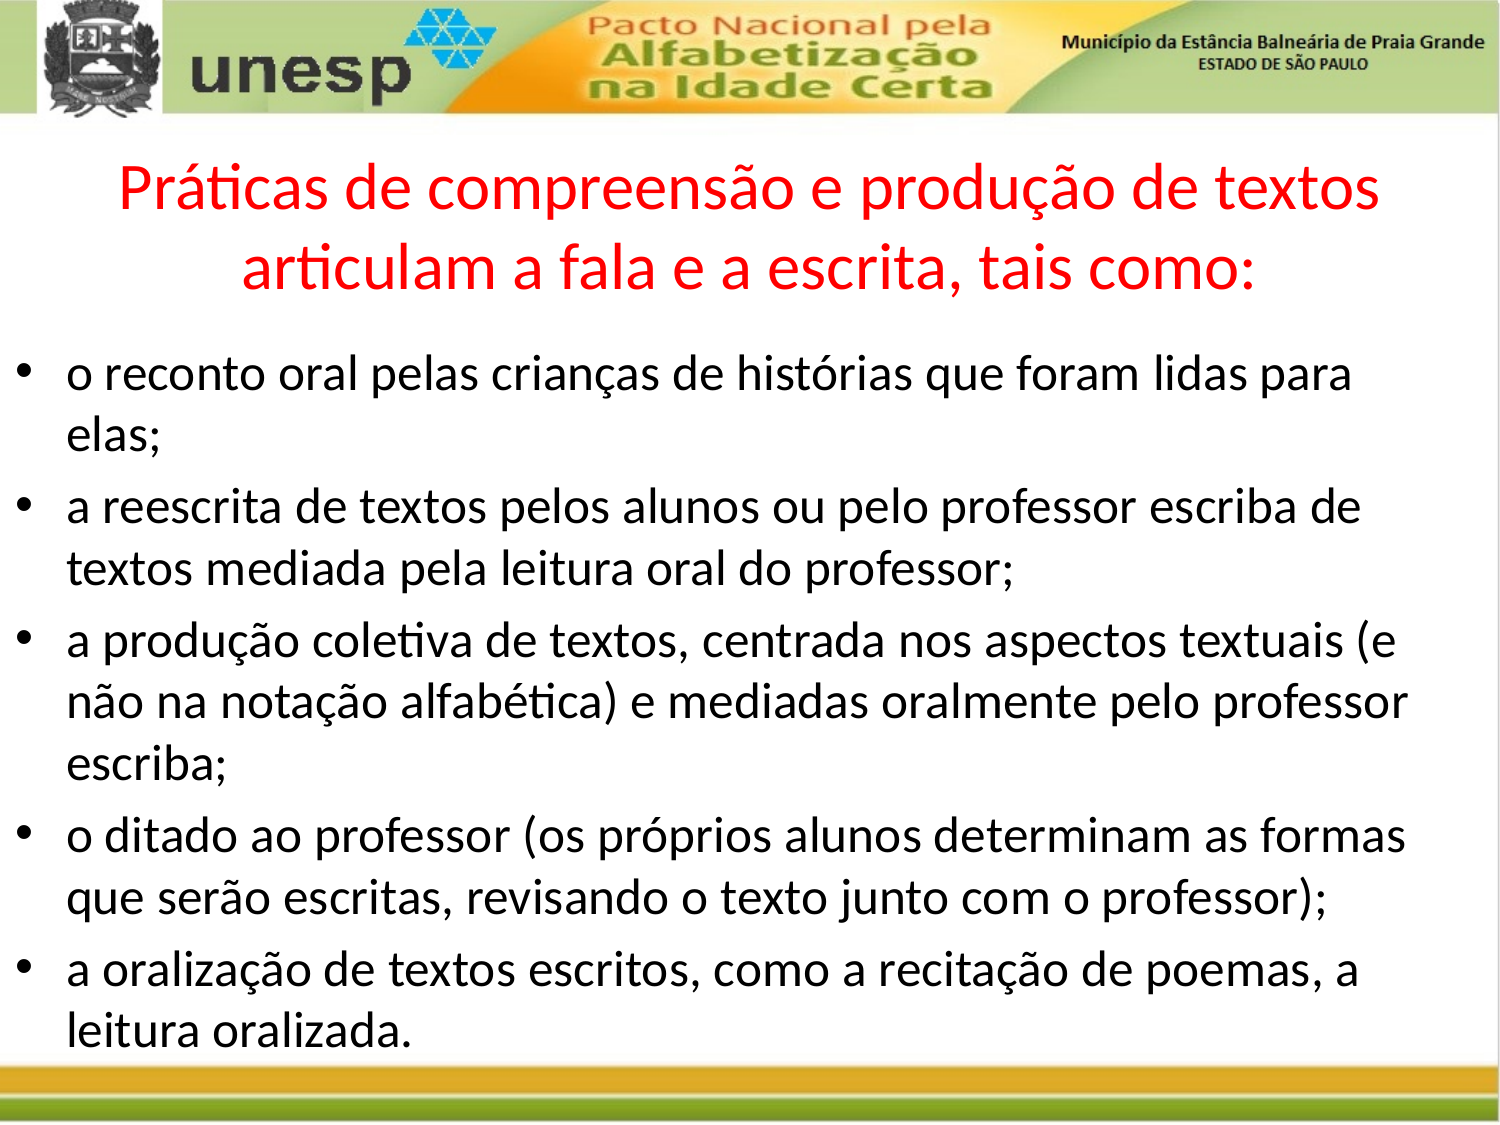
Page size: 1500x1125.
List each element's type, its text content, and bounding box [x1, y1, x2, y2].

list o reconto oral pelas crianças de histórias que foram lidas para elas; a reescrita de textos pelos alunos ou pelo professor escriba de textos mediada pela leitura oral do professor; a produção coletiva de textos, centrada nos aspectos textuais (e não na notação alfabética) e mediadas oralmente pelo professor escriba; o ditado ao professor (os próprios alunos determinam as formas que serão escritas, revisando o texto junto com o professor); a oralização de textos escritos, como a recitação de poemas, a leitura oralizada. [0, 187, 1465, 1079]
picture [0, 0, 1500, 1125]
